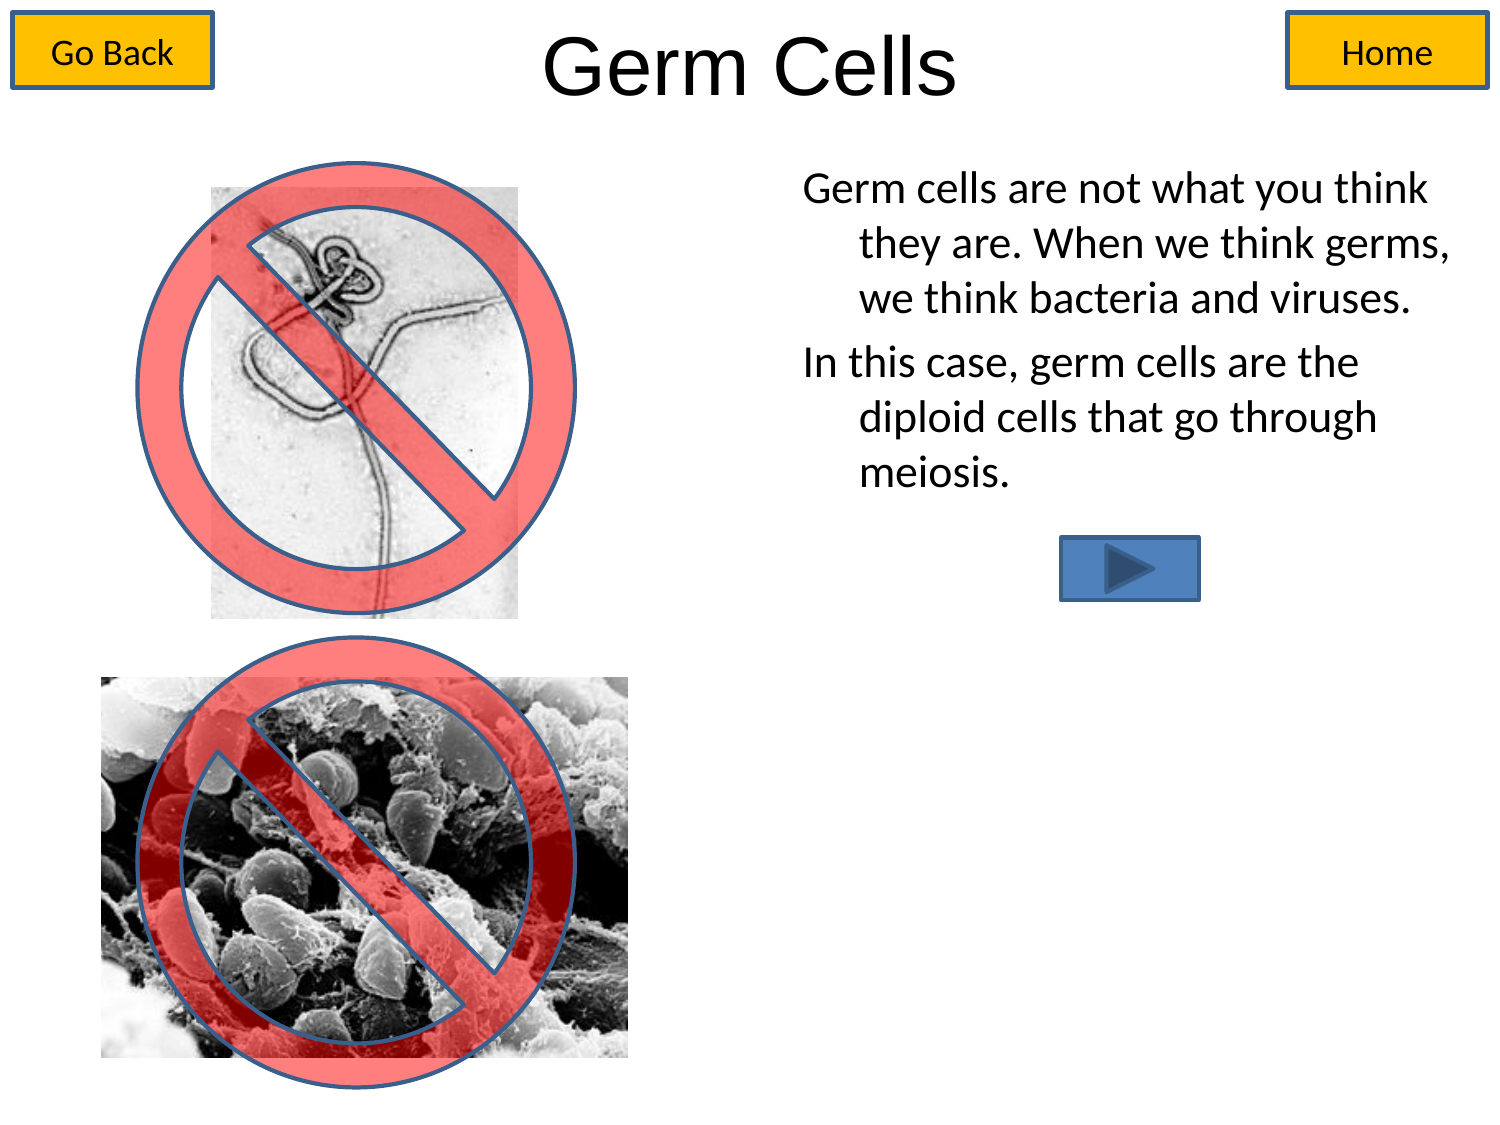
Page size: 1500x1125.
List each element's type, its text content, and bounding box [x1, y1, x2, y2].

text_box [522, 238, 577, 539]
text_box [135, 221, 206, 555]
title Germ Cells [212, 0, 1288, 164]
text_box Go Back [10, 10, 215, 90]
picture [101, 676, 628, 1058]
picture [211, 187, 518, 620]
text_box Germ cells are not what you think they are. When we think germs, we think bacteria and viruses. In this case, germ cells are the diploid cells that go through meiosis. [787, 149, 1500, 1125]
text_box [257, 161, 455, 185]
text_box Home [1285, 10, 1490, 90]
text_box [1059, 535, 1201, 602]
text_box [258, 1066, 455, 1090]
text_box [231, 635, 481, 675]
